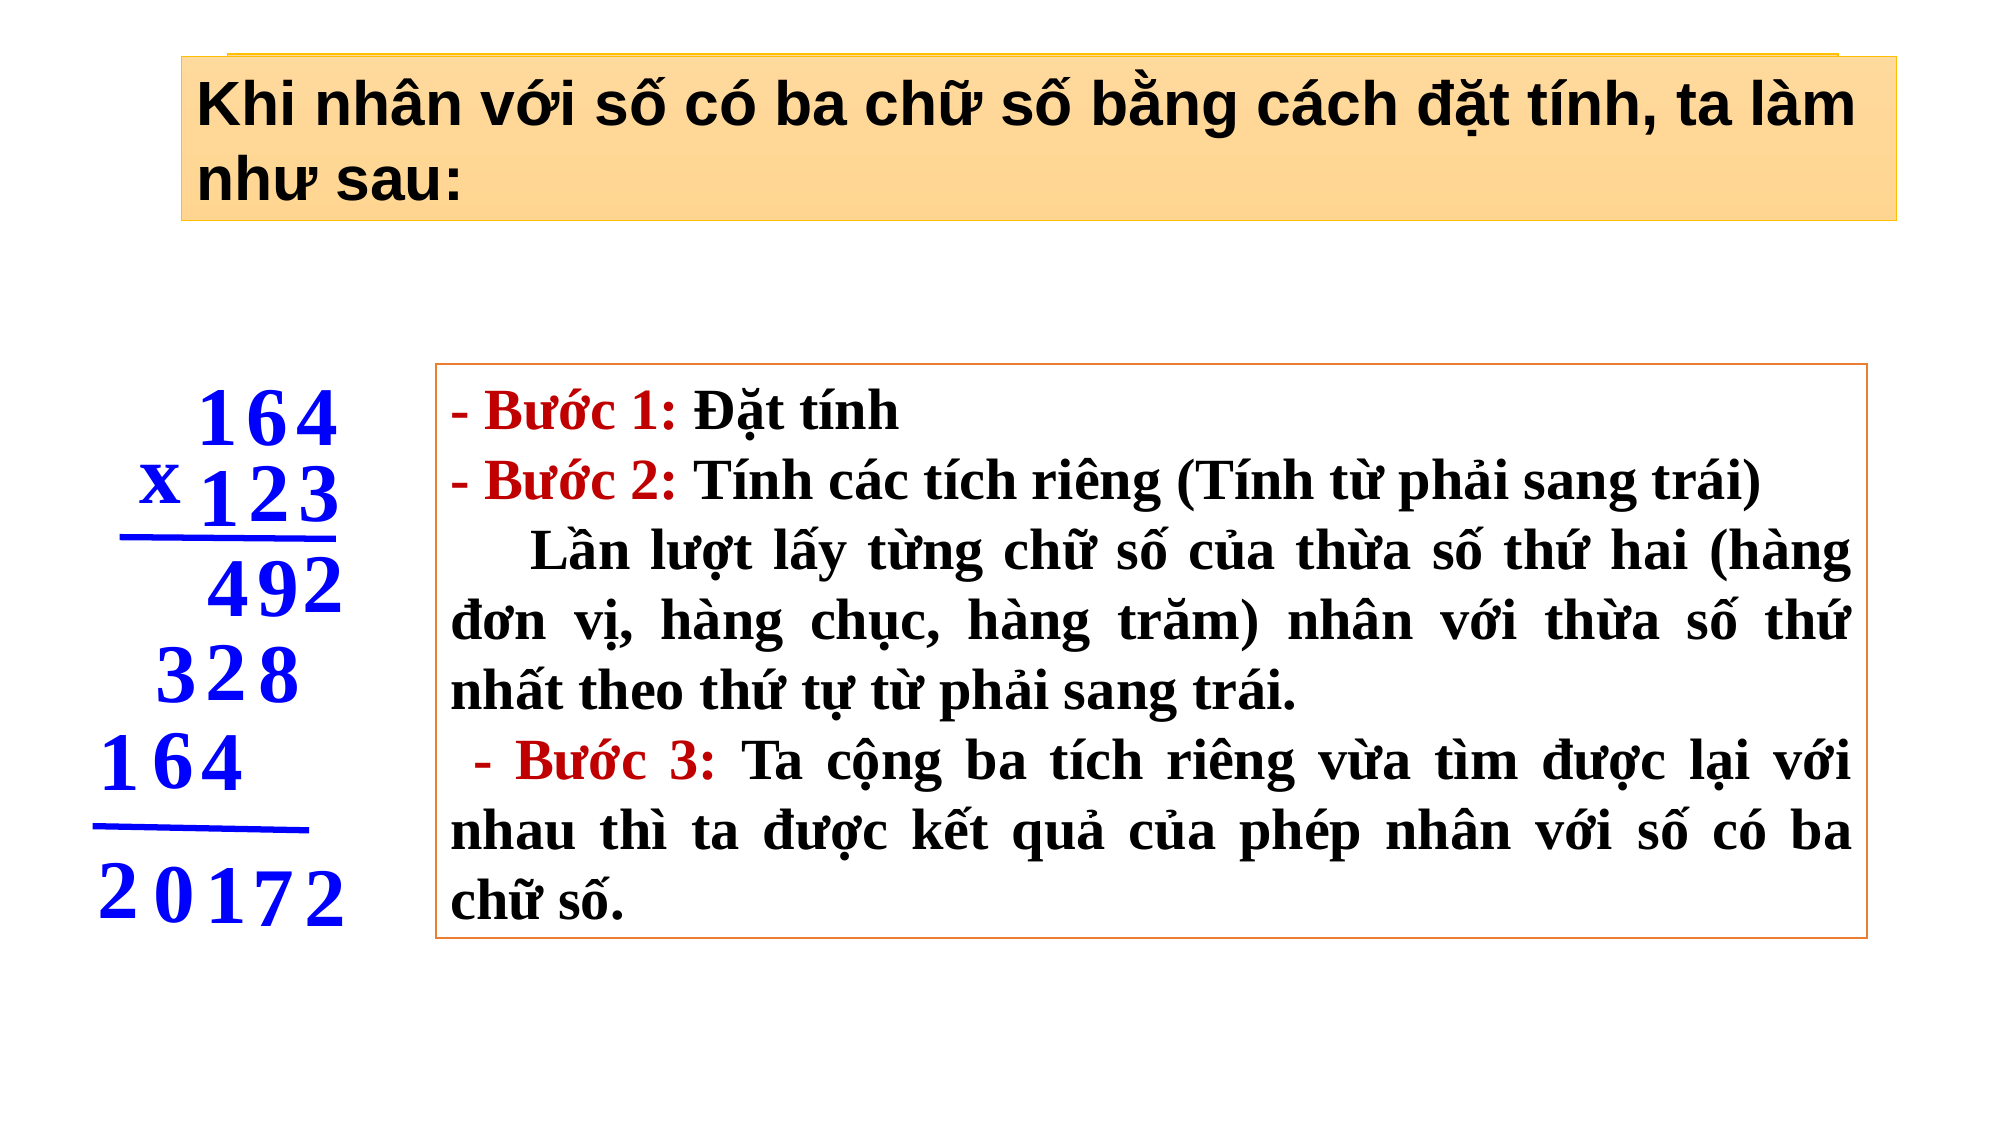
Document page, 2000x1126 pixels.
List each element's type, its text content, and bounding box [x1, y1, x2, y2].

text_box 4 [186, 699, 237, 815]
text_box 2 [287, 521, 338, 637]
text_box 2 [190, 609, 242, 725]
text_box 1 [84, 699, 135, 815]
text_box - Bước 1: Đặt tính - Bước 2: Tính các tích riêng (Tính từ phải sang trái) Lần lượt lấy từng chữ số của thừa số thứ hai (hàng đơn vị, hàng chục, hàng trăm) nhân với thừa số thứ nhất theo thứ tự từ phải sang trái. - Bước 3: Ta cộng ba tích riêng vừa tìm được lại với nhau thì ta được kết quả của phép nhân với số có ba chữ số. [435, 363, 1868, 939]
text_box 1 [191, 833, 242, 948]
text_box 4 [281, 354, 345, 470]
text_box 7 [237, 835, 289, 951]
text_box Khi nhân với số có ba chữ số bằng cách đặt tính, ta làm như sau: [181, 56, 1897, 221]
text_box 2 [234, 431, 284, 525]
text_box 1 [184, 435, 234, 537]
text_box 3 [140, 612, 192, 698]
text_box 1 [181, 354, 231, 470]
text_box 6 [231, 354, 281, 435]
text_box x [133, 412, 154, 528]
text_box 8 [244, 612, 295, 727]
text_box 0 [138, 831, 189, 947]
text_box 6 [137, 698, 202, 813]
text_box 1 [184, 538, 193, 550]
text_box 4 [193, 525, 244, 641]
text_box 2 [83, 828, 134, 943]
text_box 3 [284, 431, 335, 525]
text_box 2 [289, 835, 341, 951]
text_box 9 [244, 525, 294, 612]
